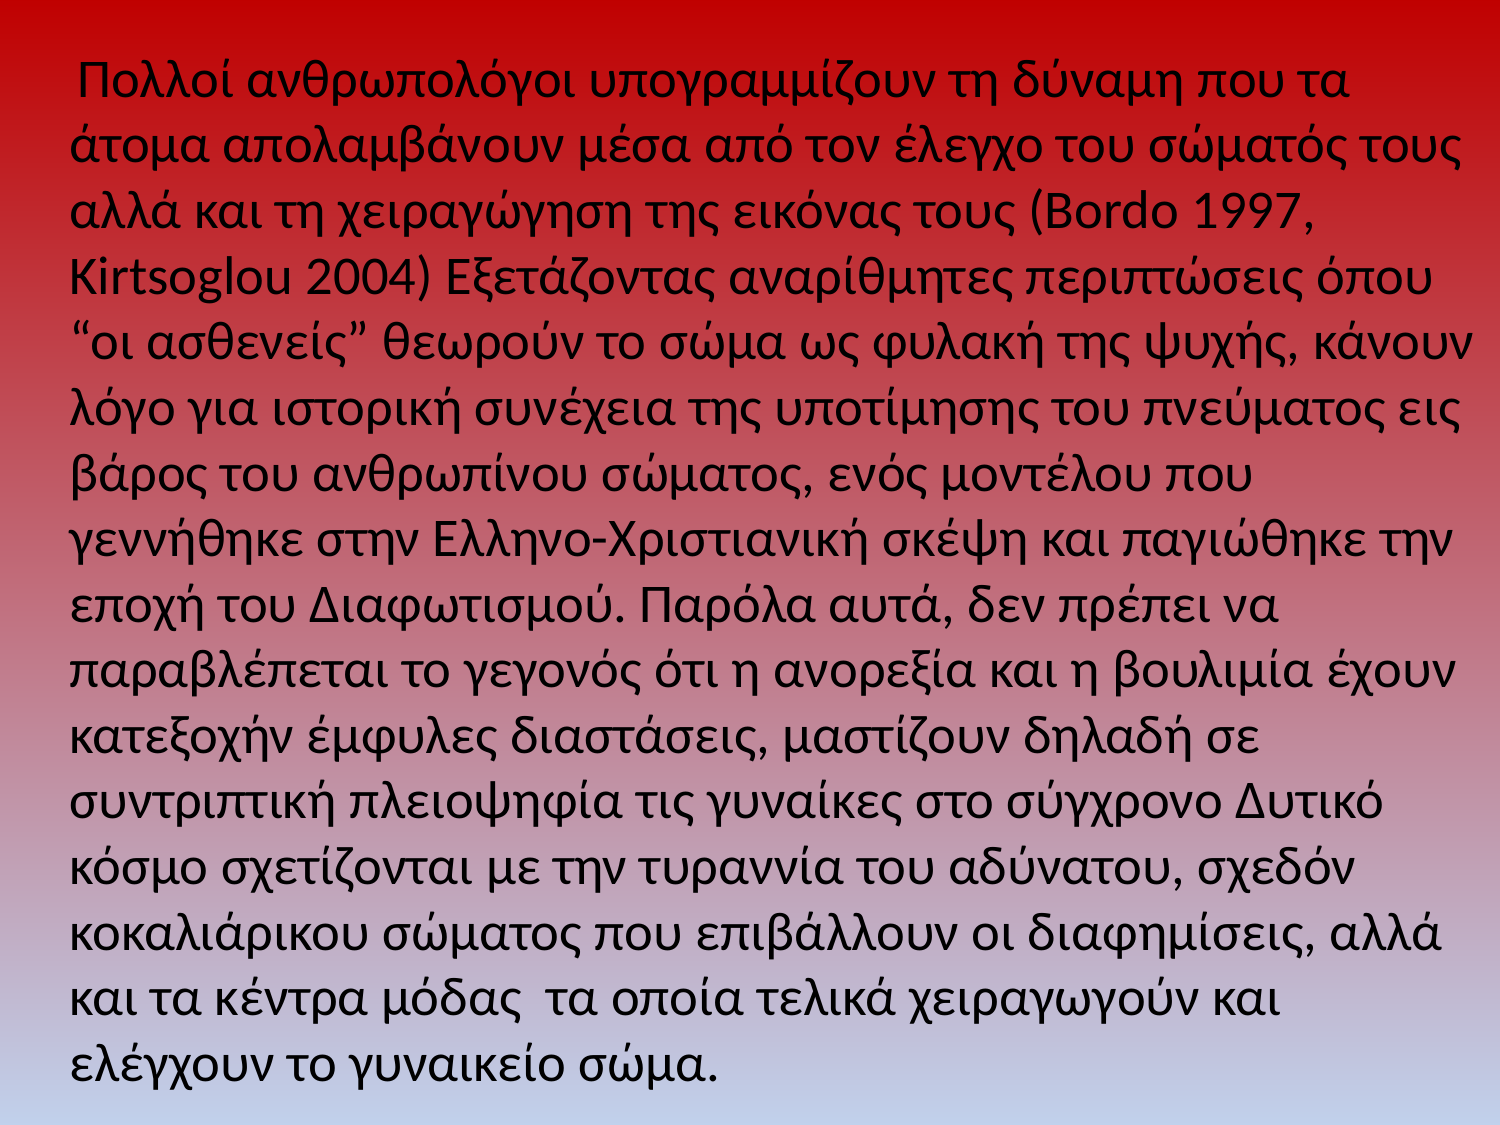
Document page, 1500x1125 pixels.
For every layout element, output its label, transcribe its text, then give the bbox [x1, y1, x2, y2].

list Πολλοί ανθρωπολόγοι υπογραμμίζουν τη δύναμη που τα άτομα απολαμβάνουν μέσα από τον έλεγχο του σώματός τους αλλά και τη χειραγώγηση της εικόνας τους (Bordo 1997, Kirtsoglou 2004) Εξετάζοντας αναρίθμητες περιπτώσεις όπου “οι ασθενείς” θεωρούν το σώμα ως φυλακή της ψυχής, κάνουν λόγο για ιστορική συνέχεια της υποτίμησης του πνεύματος εις βάρος του ανθρωπίνου σώματος, ενός μοντέλου που γεννήθηκε στην Ελληνο-Χριστιανική σκέψη και παγιώθηκε την εποχή του Διαφωτισμού. Παρόλα αυτά, δεν πρέπει να παραβλέπεται το γεγονός ότι η ανορεξία και η βουλιμία έχουν κατεξοχήν έμφυλες διαστάσεις, μαστίζουν δηλαδή σε συντριπτική πλειοψηφία τις γυναίκες στο σύγχρονο Δυτικό κόσμο σχετίζονται με την τυραννία του αδύνατου, σχεδόν κοκαλιάρικου σώματος που επιβάλλουν οι διαφημίσεις, αλλά και τα κέντρα μόδας τα οποία τελικά χειραγωγούν και ελέγχουν το γυναικείο σώμα. [0, 35, 1500, 1125]
